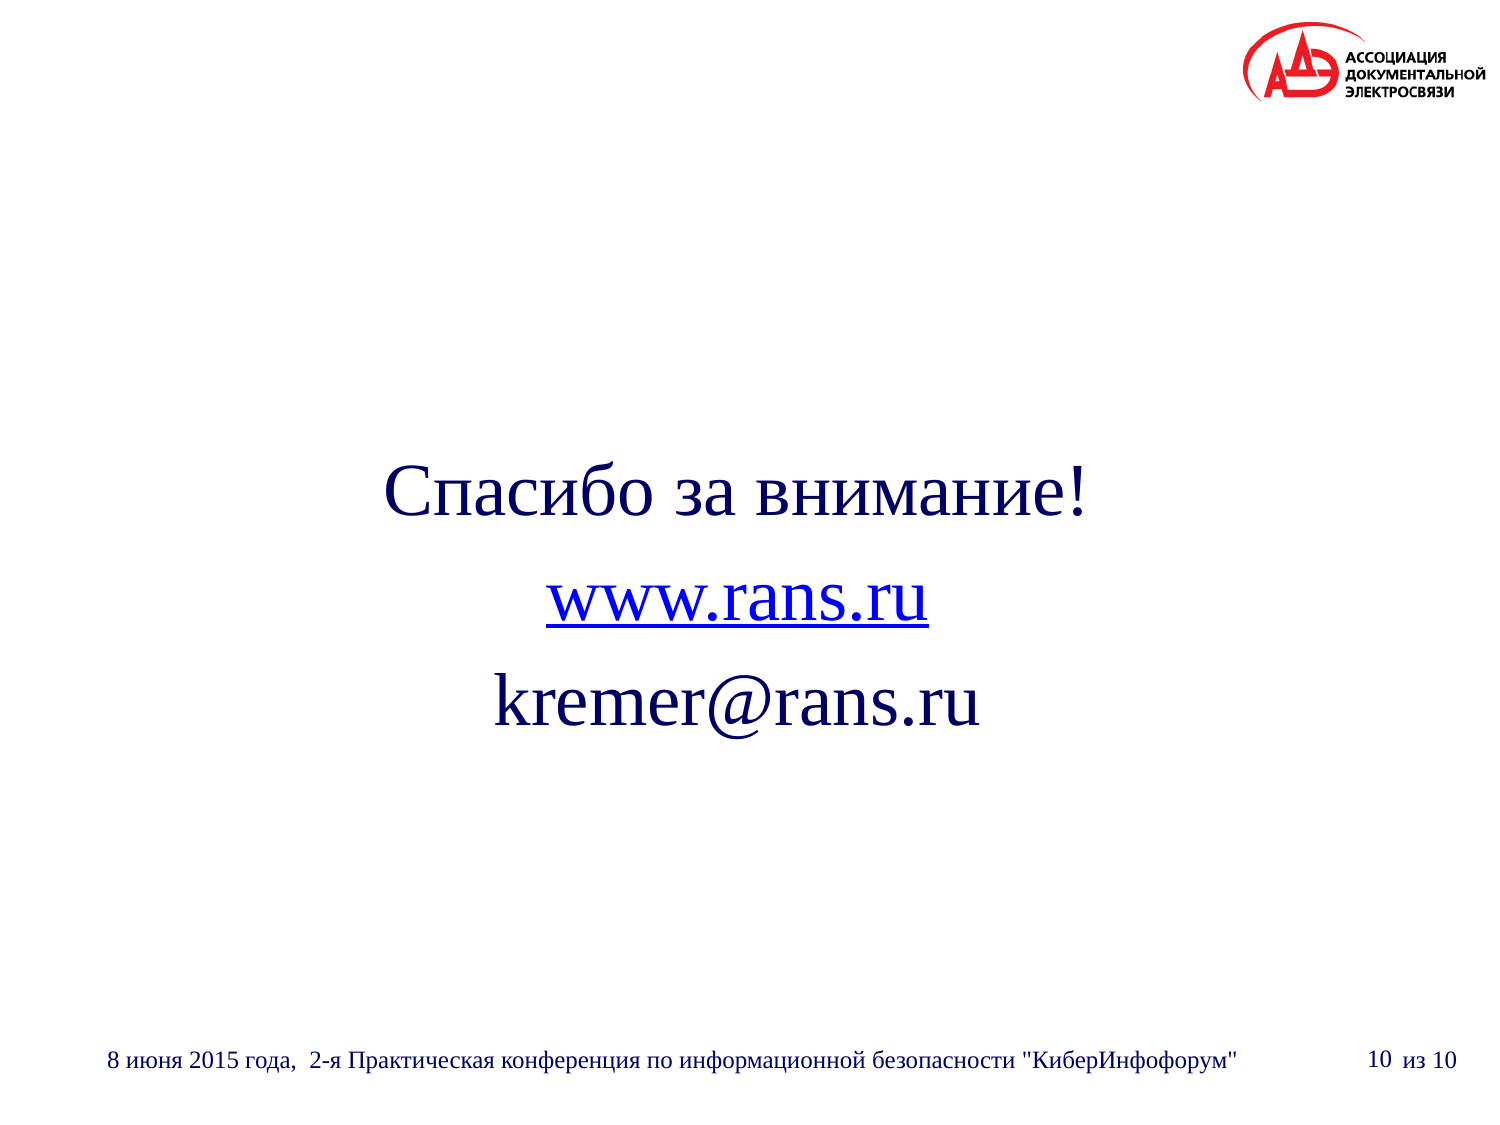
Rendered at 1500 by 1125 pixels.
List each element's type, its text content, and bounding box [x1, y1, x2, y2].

list Спасибо за внимание! www.rans.ru kremer@rans.ru [75, 432, 1400, 1005]
footer 8 июня 2015 года, 2-я Практическая конференция по информационной безопасности "КиберИнфофорум" [29, 1034, 1317, 1083]
slide_number 10 [1352, 1035, 1412, 1083]
picture [1237, 19, 1487, 102]
